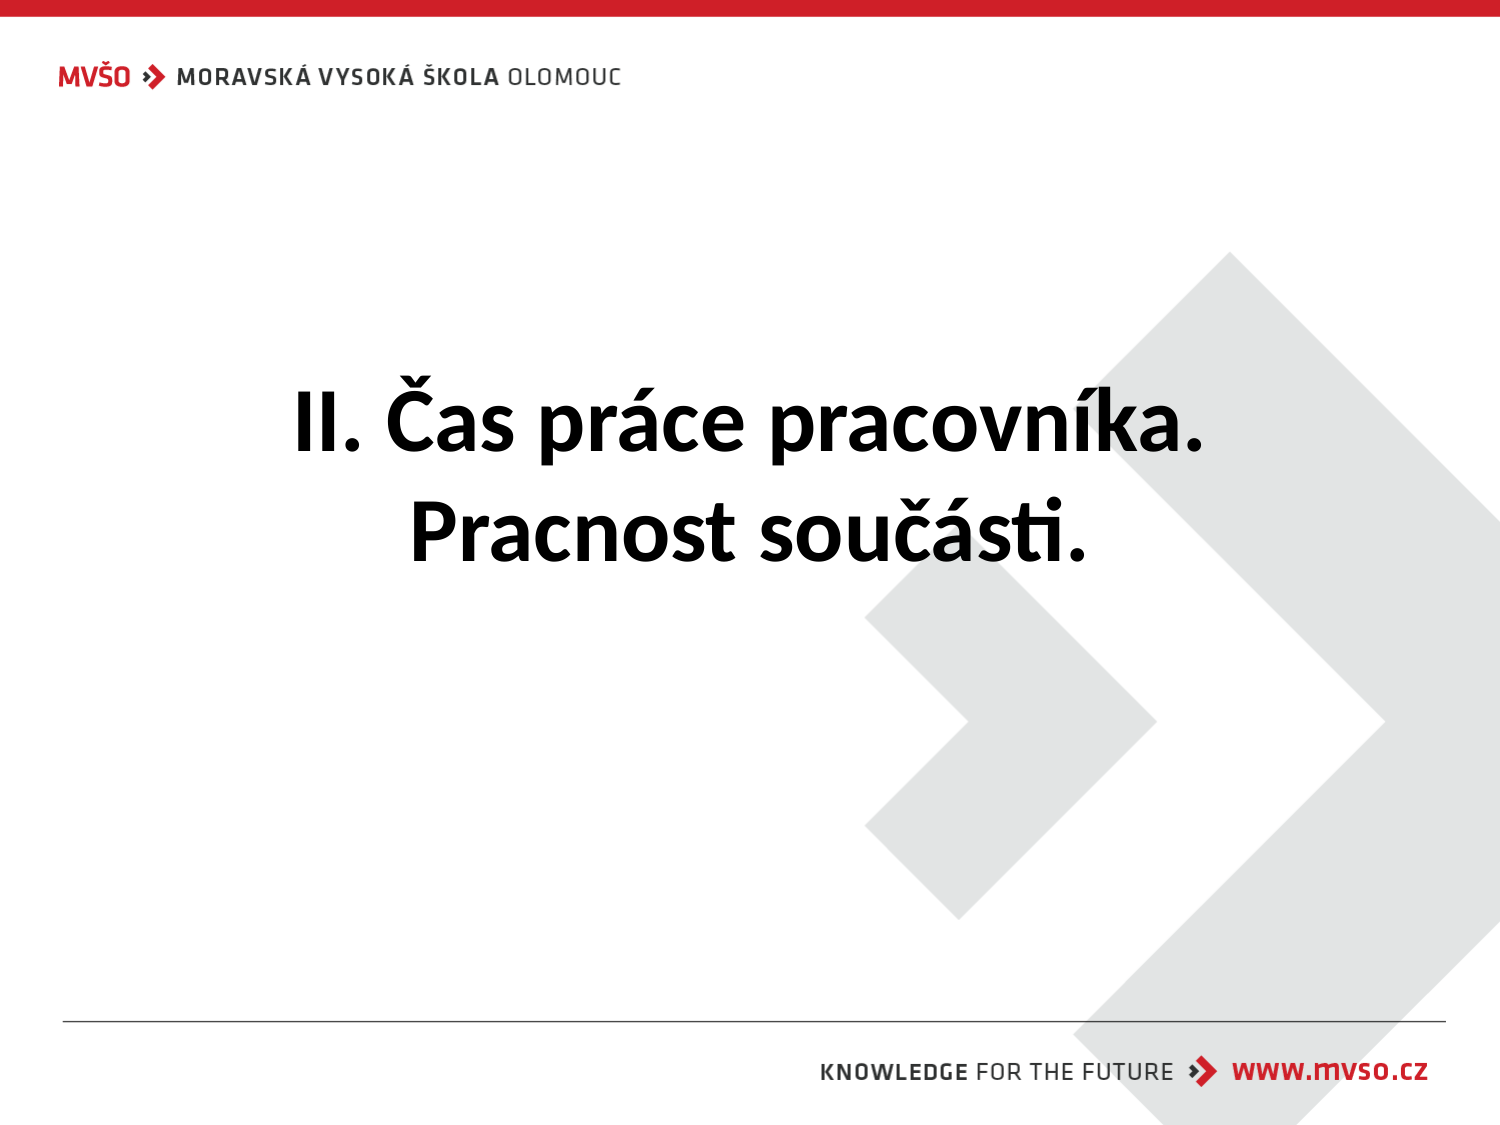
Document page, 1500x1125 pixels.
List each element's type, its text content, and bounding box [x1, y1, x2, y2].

title II. Čas práce pracovníka. Pracnost součásti. [112, 349, 1388, 591]
picture [0, 0, 1500, 1125]
